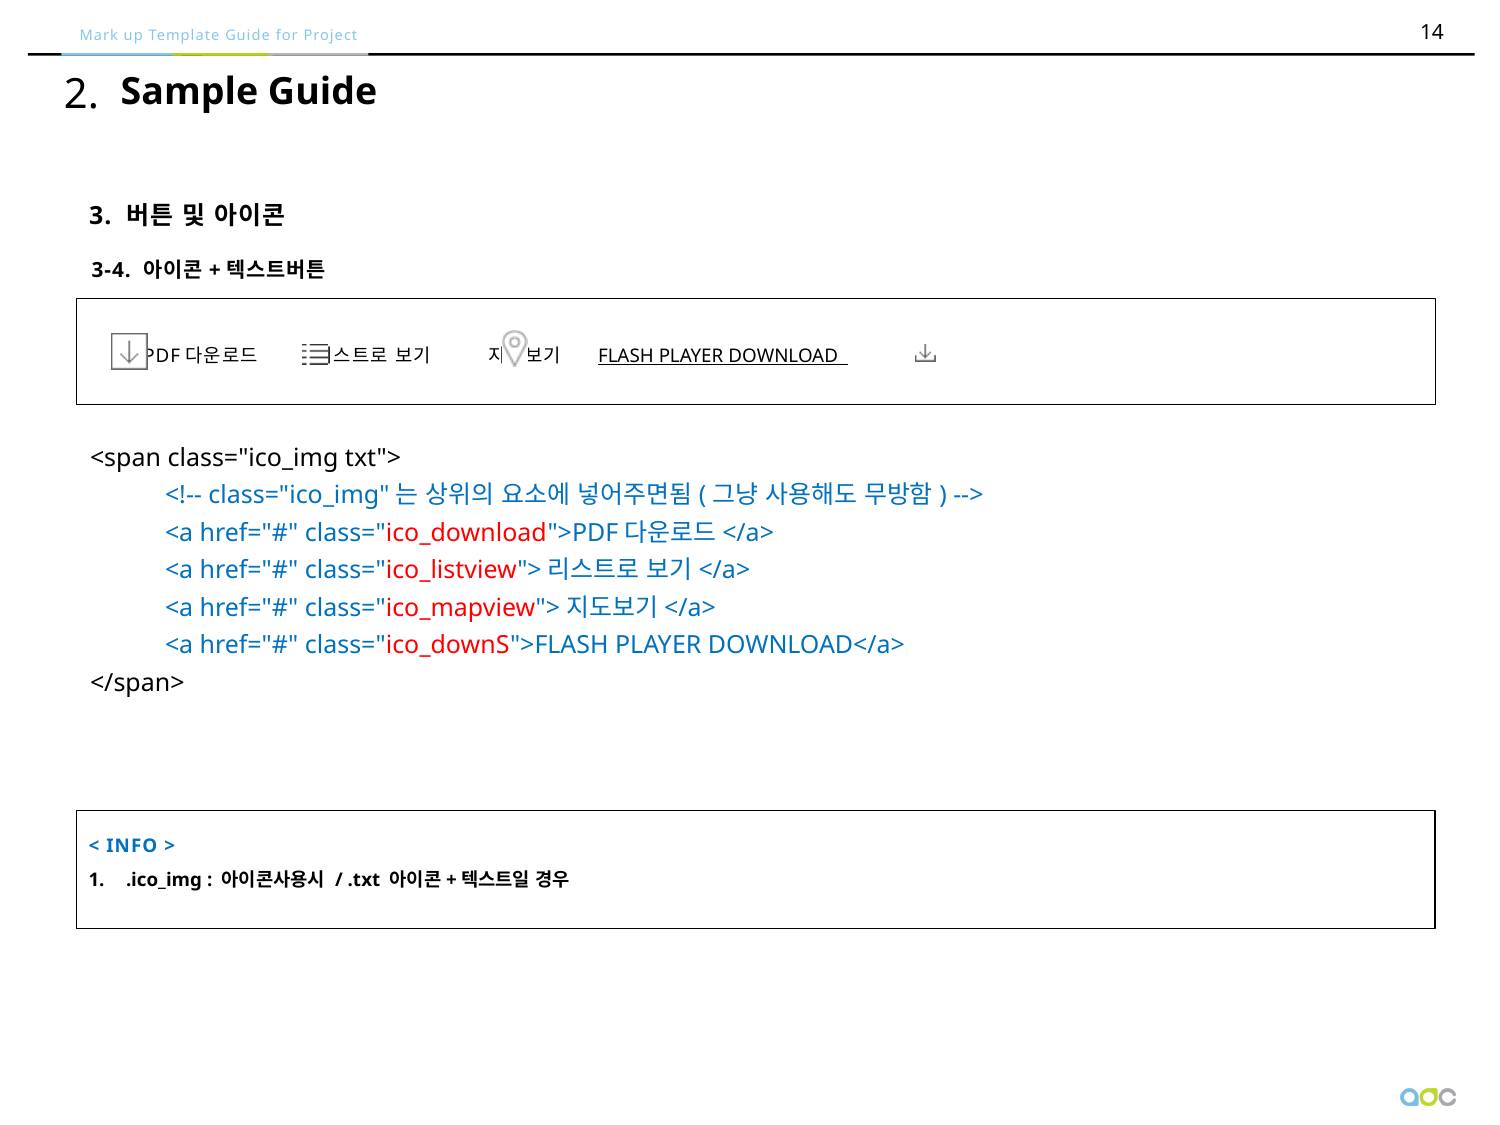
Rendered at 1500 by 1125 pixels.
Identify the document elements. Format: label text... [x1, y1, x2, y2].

picture [302, 343, 328, 365]
picture [915, 343, 936, 362]
picture [1328, 1056, 1475, 1106]
text_box 2. [40, 59, 123, 125]
text_box Sample Guide [105, 59, 798, 120]
picture [111, 332, 148, 370]
text_box 3-4. 아이콘+텍스트버튼 [85, 244, 326, 282]
text_box < INFO > .ico_img : 아이콘사용시 / .txt 아이콘+텍스트일 경우 [75, 808, 1437, 931]
text_box PDF다운로드 리스트로 보기 지도보기 FLASH PLAYER DOWNLOAD [76, 298, 1436, 404]
text_box <span class="ico_img txt"> <!-- class="ico_img"는 상위의 요소에 넣어주면됨(그냥 사용해도 무방함) --> <a href="#" class="ico_download">PDF다운로드</a> <a href="#" class="ico_listview">리스트로 보기</a> <a href="#" class="ico_mapview">지도보기</a> <a href="#" class="ico_downS">FLASH PLAYER DOWNLOAD</a> </span> [75, 426, 1323, 741]
picture [502, 330, 528, 367]
text_box 3. 버튼 및 아이콘 [83, 184, 295, 230]
